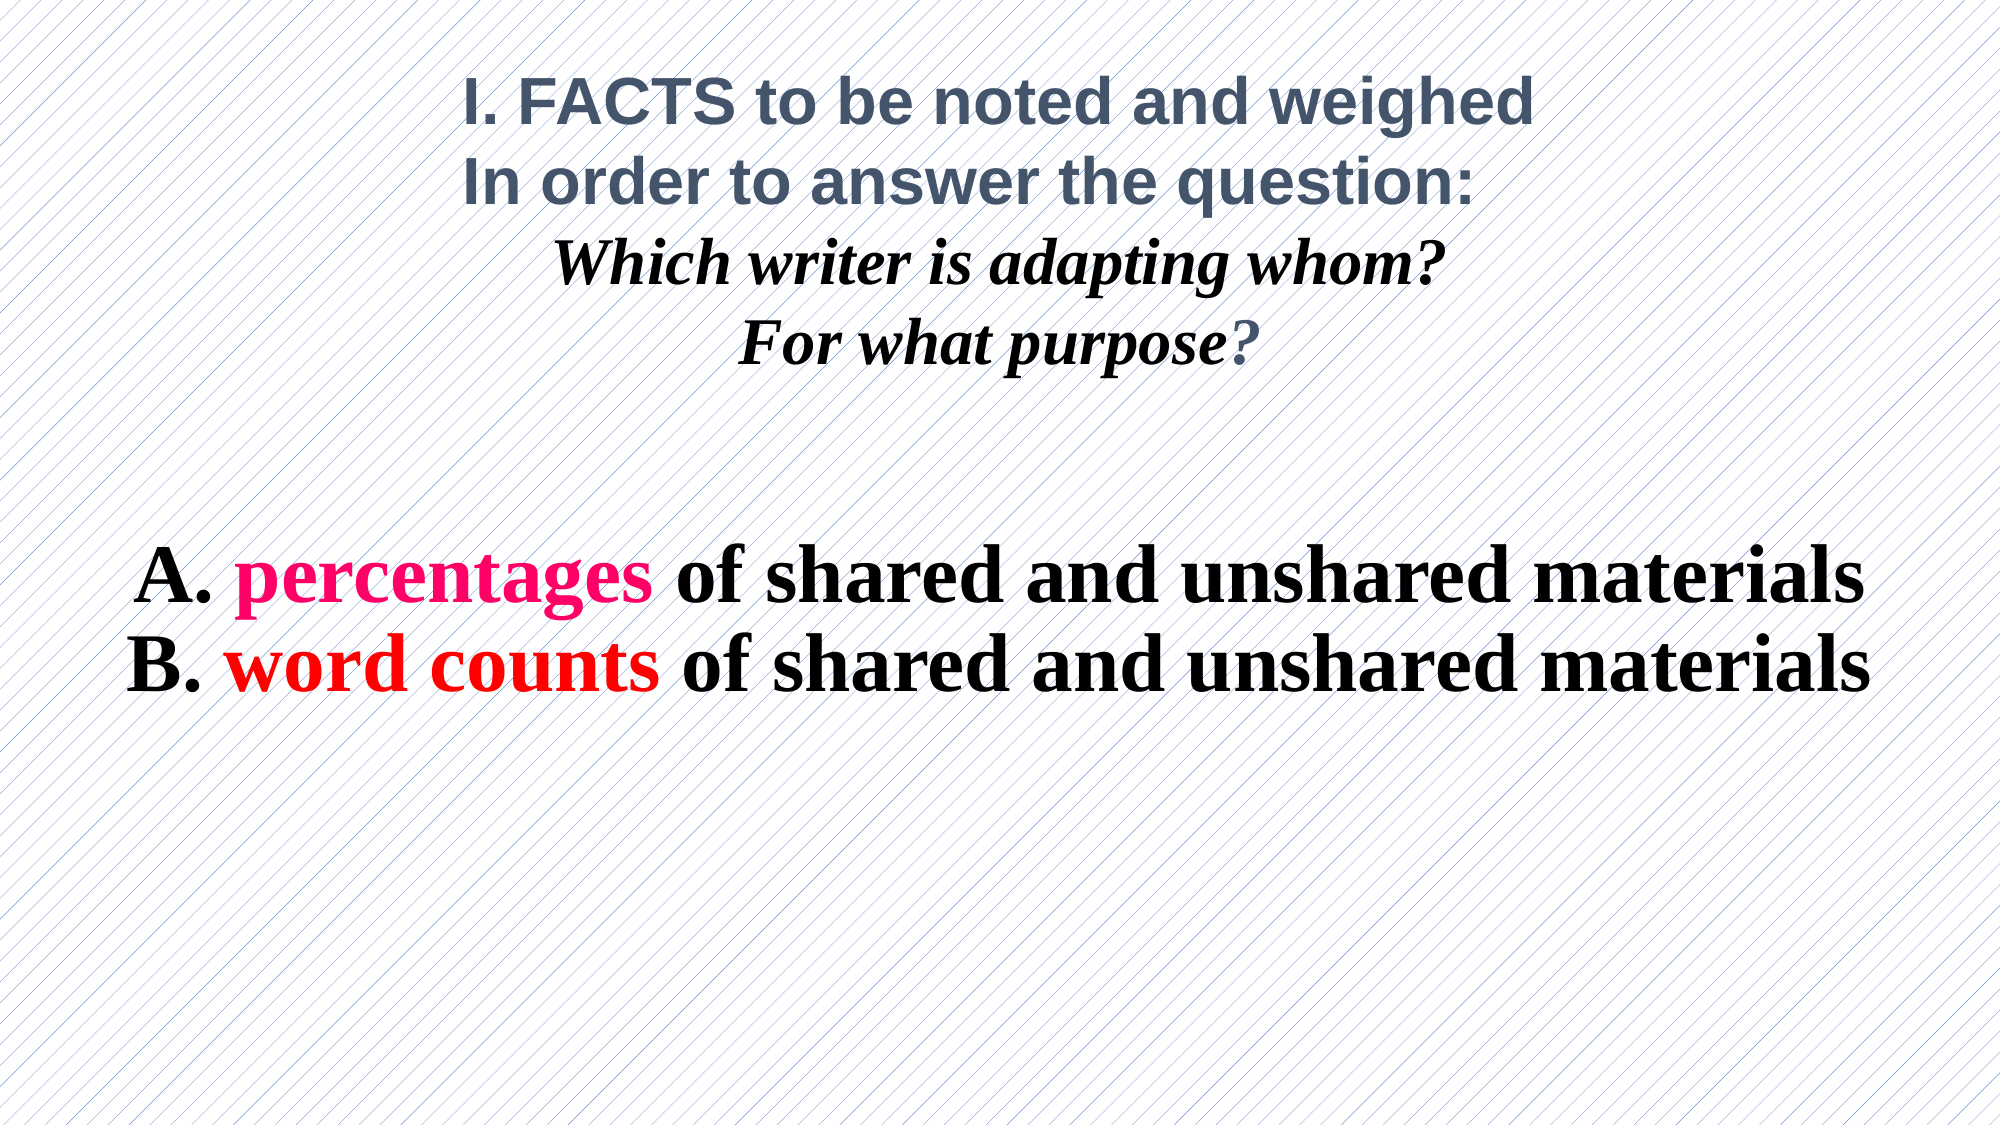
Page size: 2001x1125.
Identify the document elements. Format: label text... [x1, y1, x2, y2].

title A. percentages of shared and unshared materials B. word counts of shared and unshared materials [77, 318, 1923, 842]
text_box I. FACTS to be noted and weighed In order to answer the question: Which writer is adapting whom? For what purpose? [447, 50, 1552, 385]
